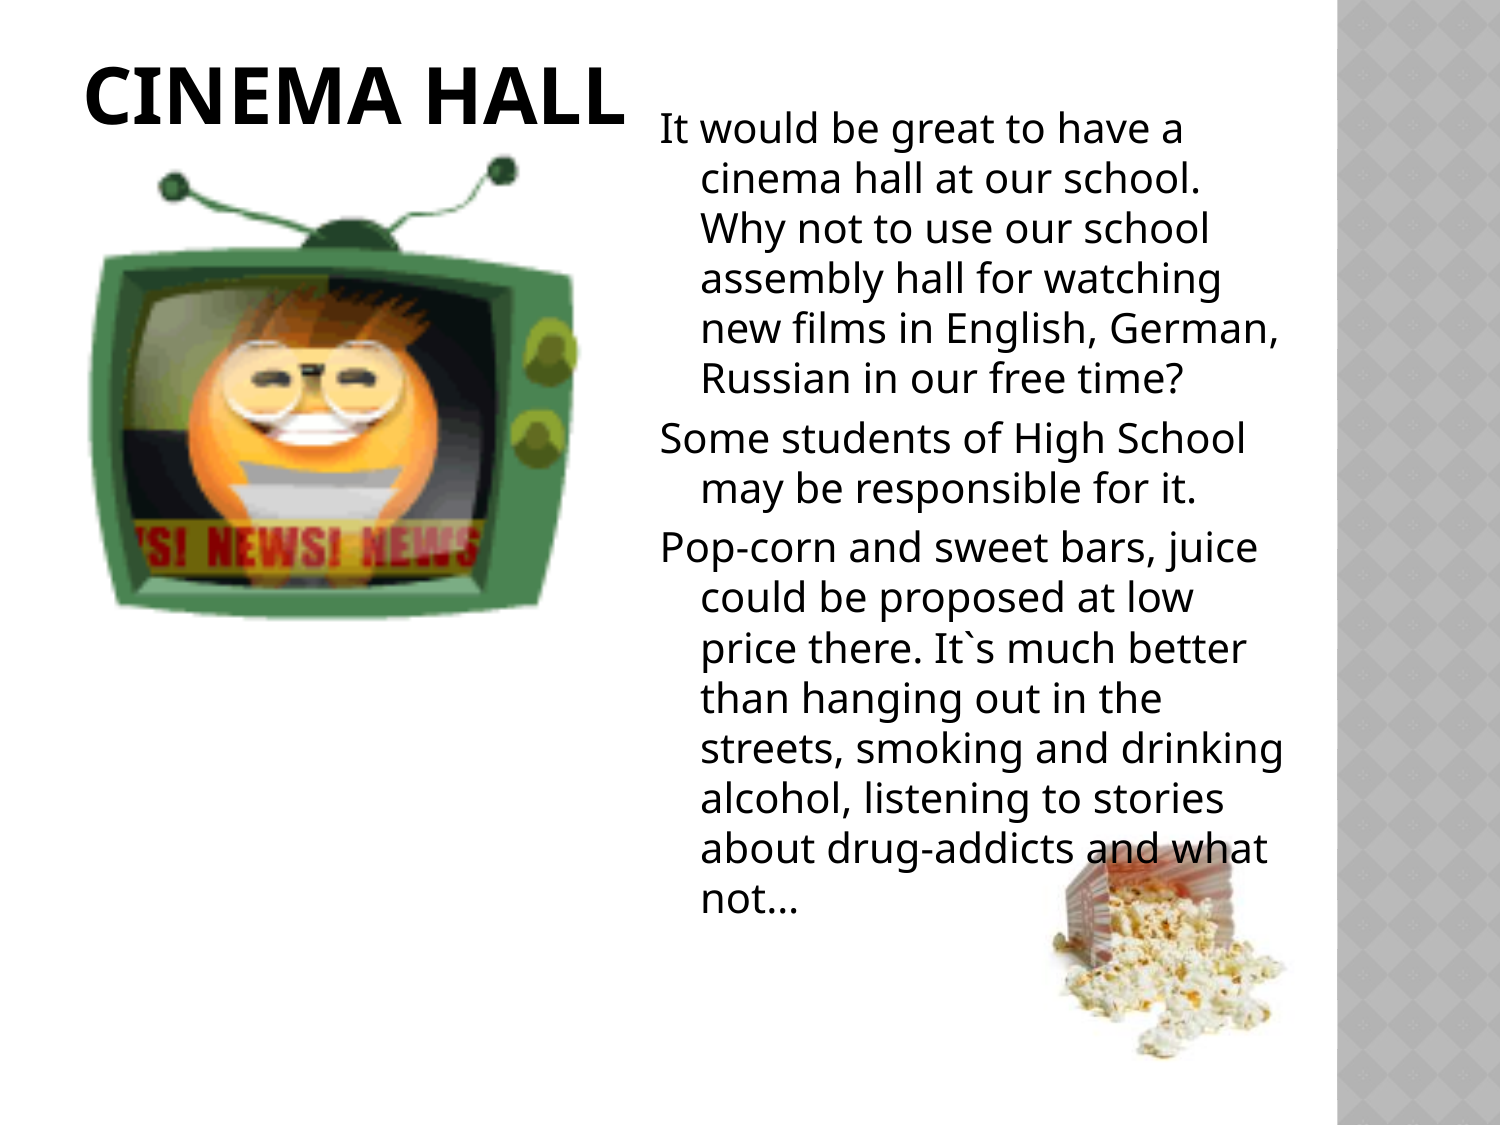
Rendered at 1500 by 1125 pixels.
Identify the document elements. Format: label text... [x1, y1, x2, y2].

picture [1019, 784, 1337, 1064]
list It would be great to have a cinema hall at our school. Why not to use our school assembly hall for watching new films in English, German, Russian in our free time? Some students of High School may be responsible for it. Pop-corn and sweet bars, juice could be proposed at low price there. It`s much better than hanging out in the streets, smoking and drinking alcohol, listening to stories about drug-addicts and what not… [644, 93, 1302, 950]
title Cinema hall [75, 23, 1263, 141]
picture [81, 140, 587, 645]
table_cell + [1337, 0, 1500, 1125]
